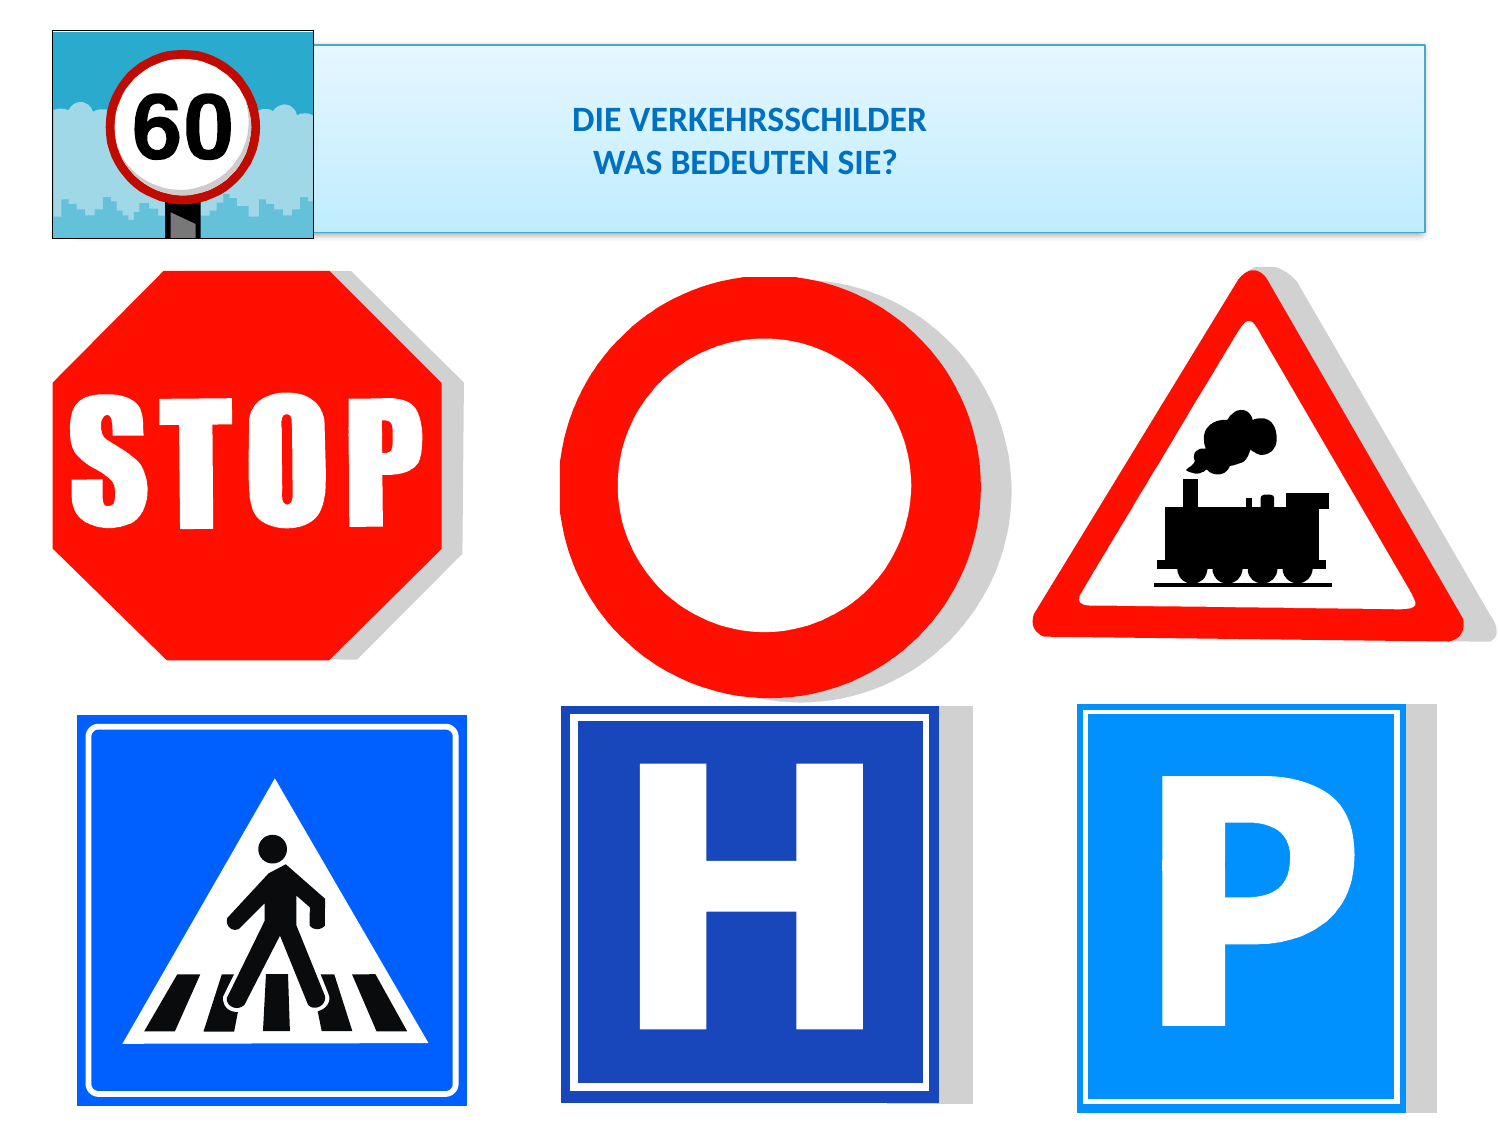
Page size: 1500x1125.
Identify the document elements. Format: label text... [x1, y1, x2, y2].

picture [76, 714, 468, 1106]
title DIE Verkehrsschilder Was bedeuten sie? [319, 44, 1426, 233]
picture [52, 270, 468, 665]
picture [52, 30, 314, 240]
picture [1029, 266, 1500, 646]
picture [559, 276, 1016, 1108]
picture [1076, 703, 1442, 1118]
